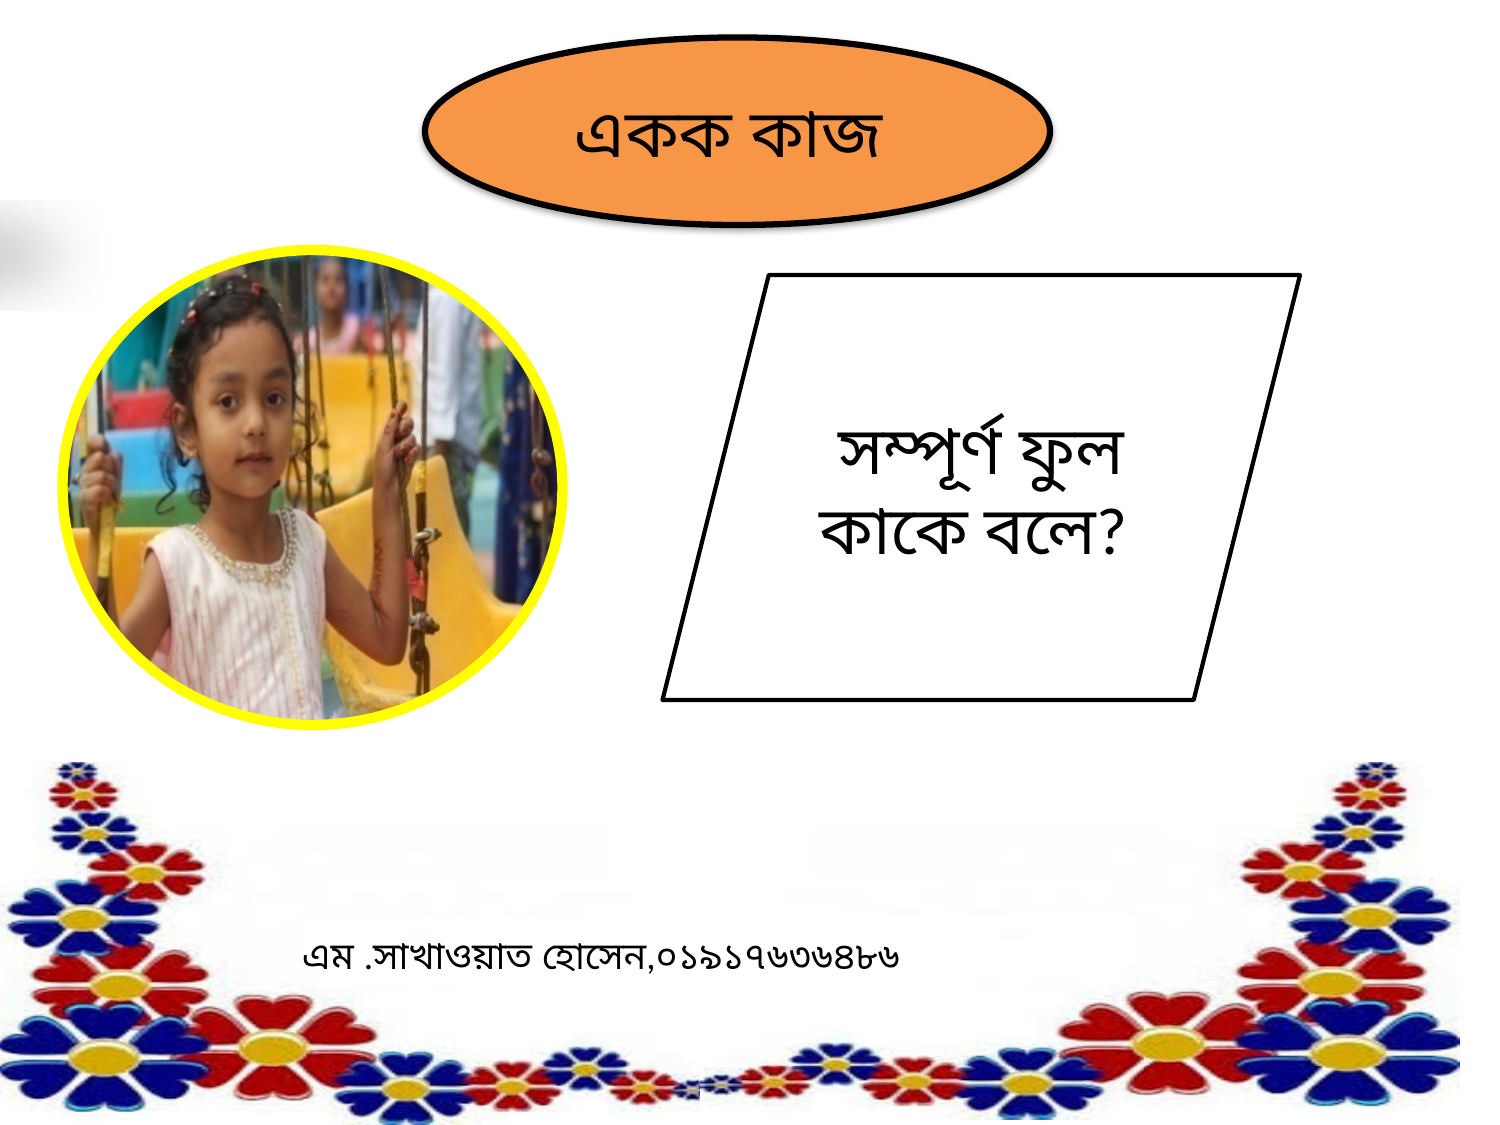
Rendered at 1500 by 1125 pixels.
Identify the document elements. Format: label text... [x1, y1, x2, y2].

text_box সম্পূর্ণ ফুল কাকে বলে? [660, 272, 1303, 703]
text_box একক কাজ [421, 34, 1054, 229]
picture [0, 762, 1460, 1125]
picture [62, 249, 563, 726]
